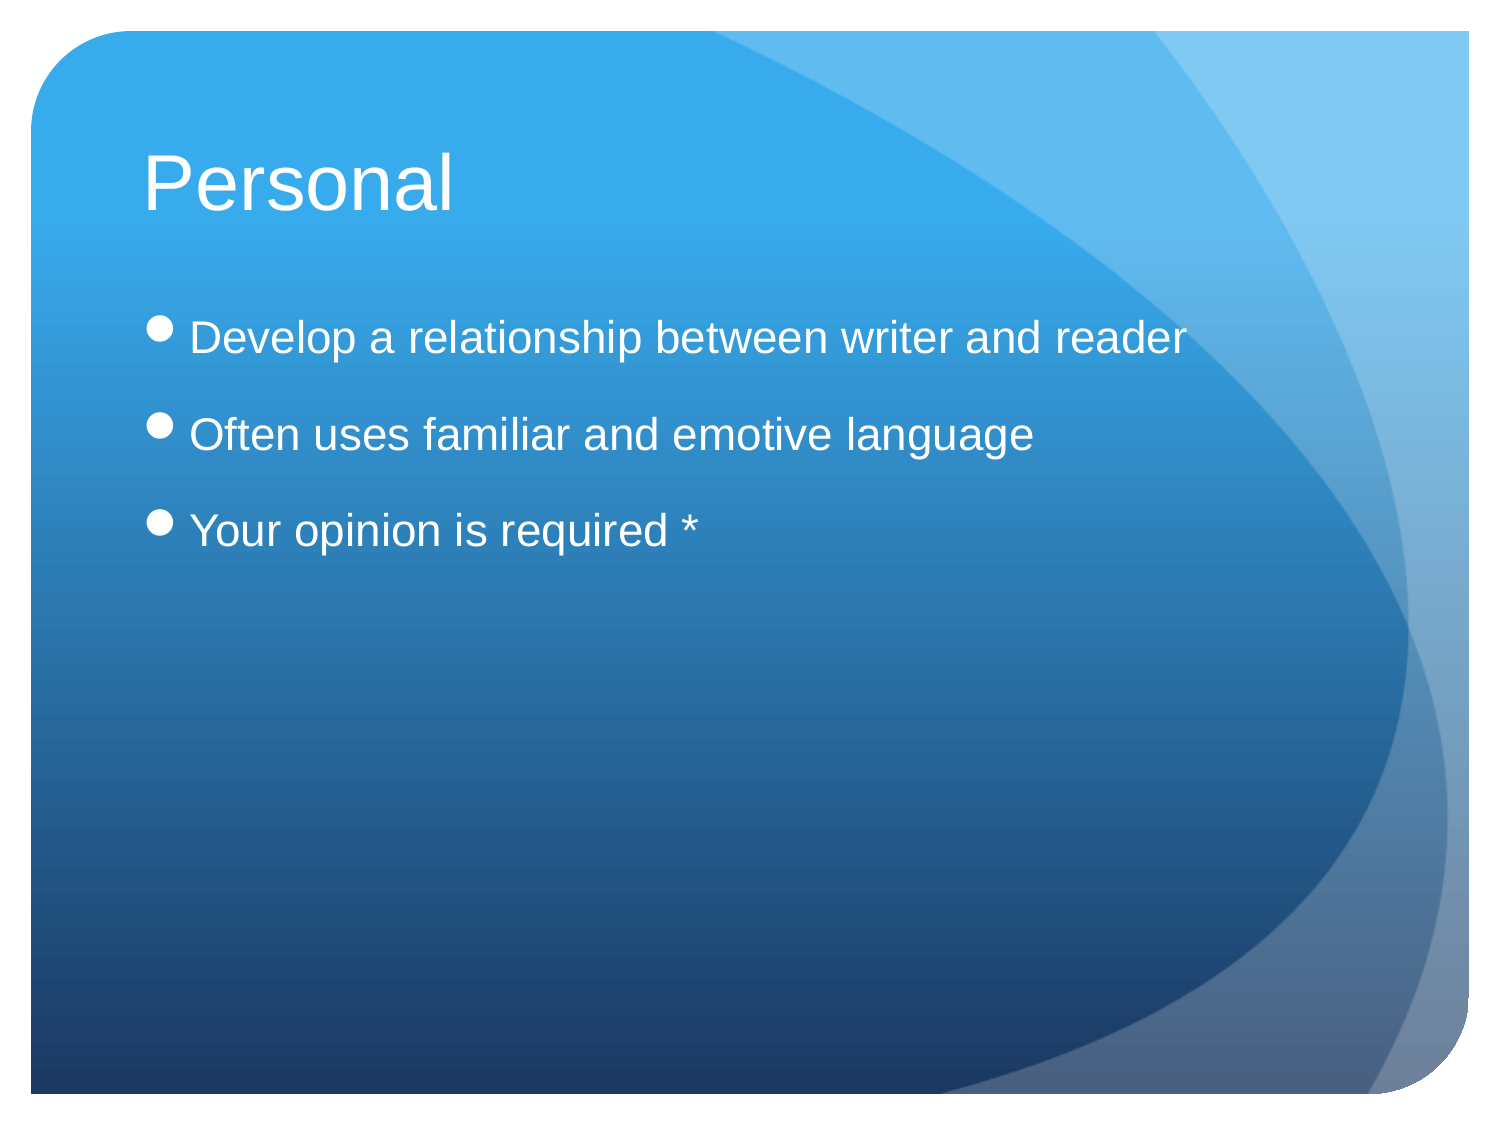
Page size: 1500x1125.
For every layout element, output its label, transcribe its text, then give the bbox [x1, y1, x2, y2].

list Develop a relationship between writer and reader Often uses familiar and emotive language Your opinion is required * [127, 299, 1329, 991]
picture [24, 30, 1473, 1094]
title Personal [127, 62, 1372, 234]
